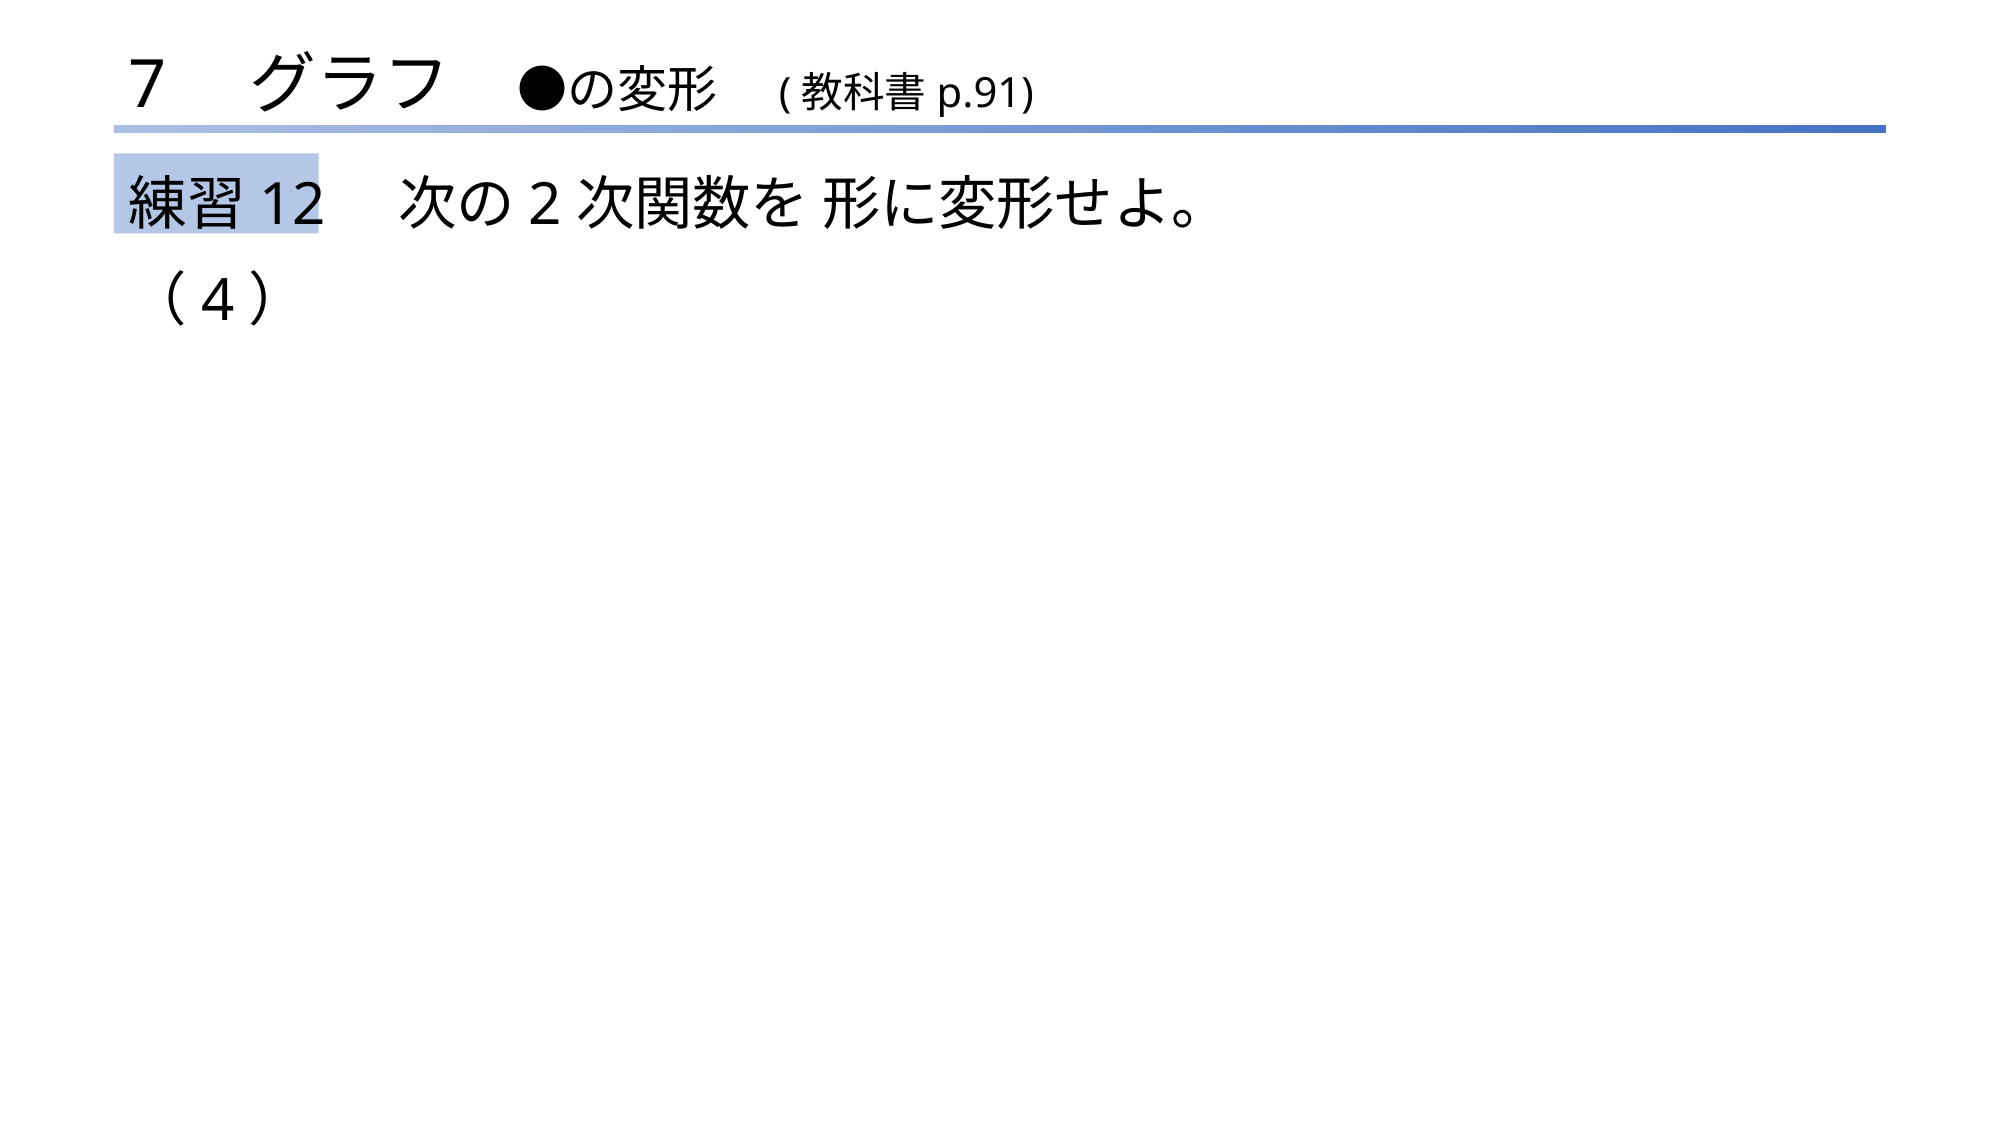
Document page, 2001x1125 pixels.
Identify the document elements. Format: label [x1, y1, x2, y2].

text_box [113, 124, 1887, 134]
text_box [113, 152, 320, 234]
